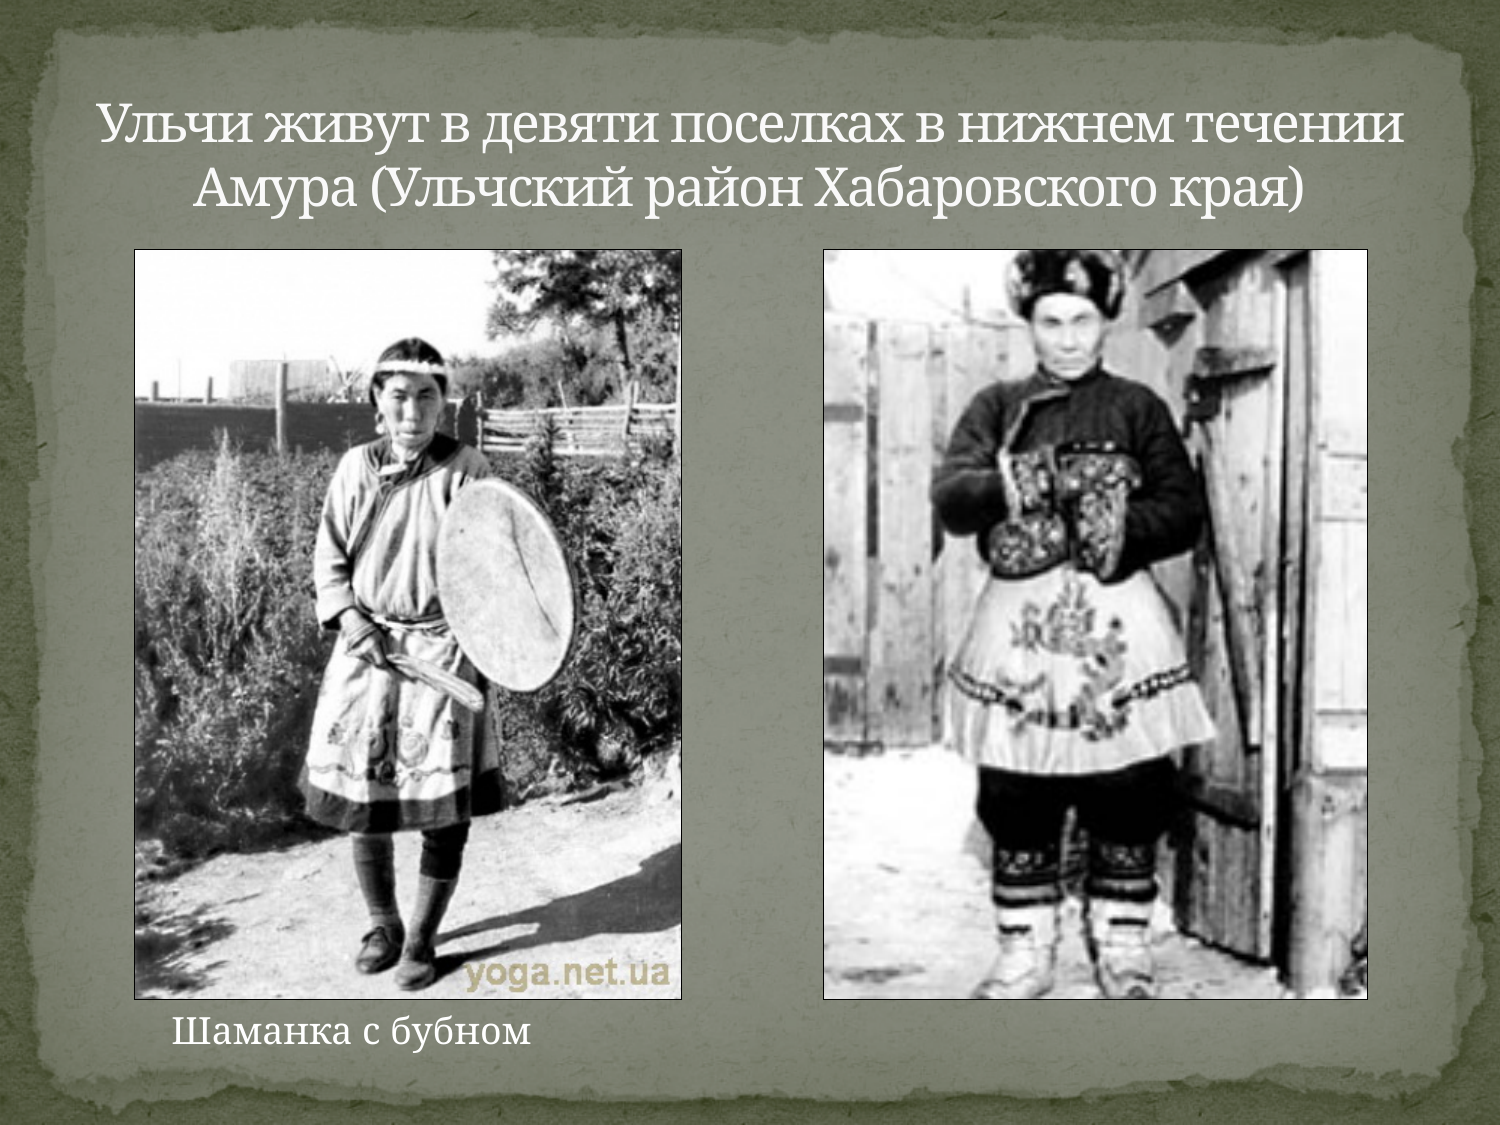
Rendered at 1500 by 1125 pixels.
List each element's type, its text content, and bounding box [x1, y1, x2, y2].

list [826, 252, 1366, 999]
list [137, 252, 680, 1000]
title Ульчи живут в девяти поселках в нижнем течении Амура (Ульчский район Хабаровского края) [74, 24, 1425, 225]
text_box Шаманка с бубном [156, 1008, 547, 1060]
